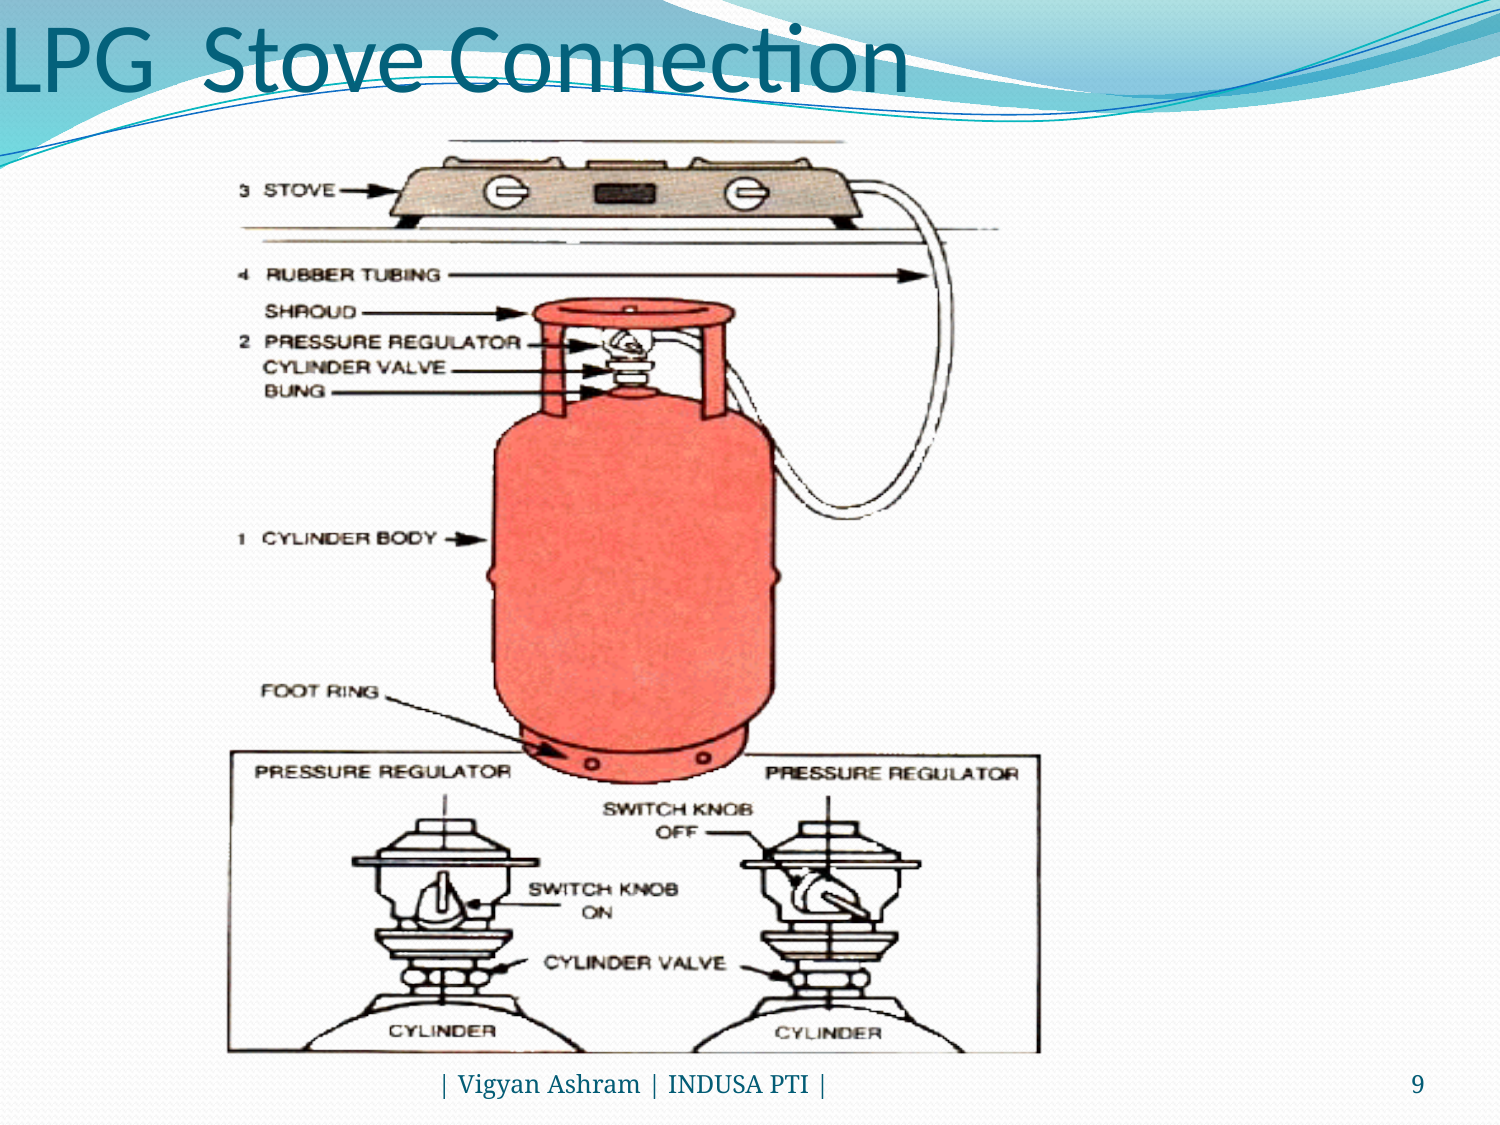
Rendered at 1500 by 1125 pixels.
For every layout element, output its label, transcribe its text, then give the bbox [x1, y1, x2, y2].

picture [187, 132, 1076, 1076]
title LPG Stove Connection [0, 24, 1351, 113]
footer | Vigyan Ashram | INDUSA PTI | [437, 1088, 988, 1103]
slide_number 9 [1299, 1042, 1425, 1103]
